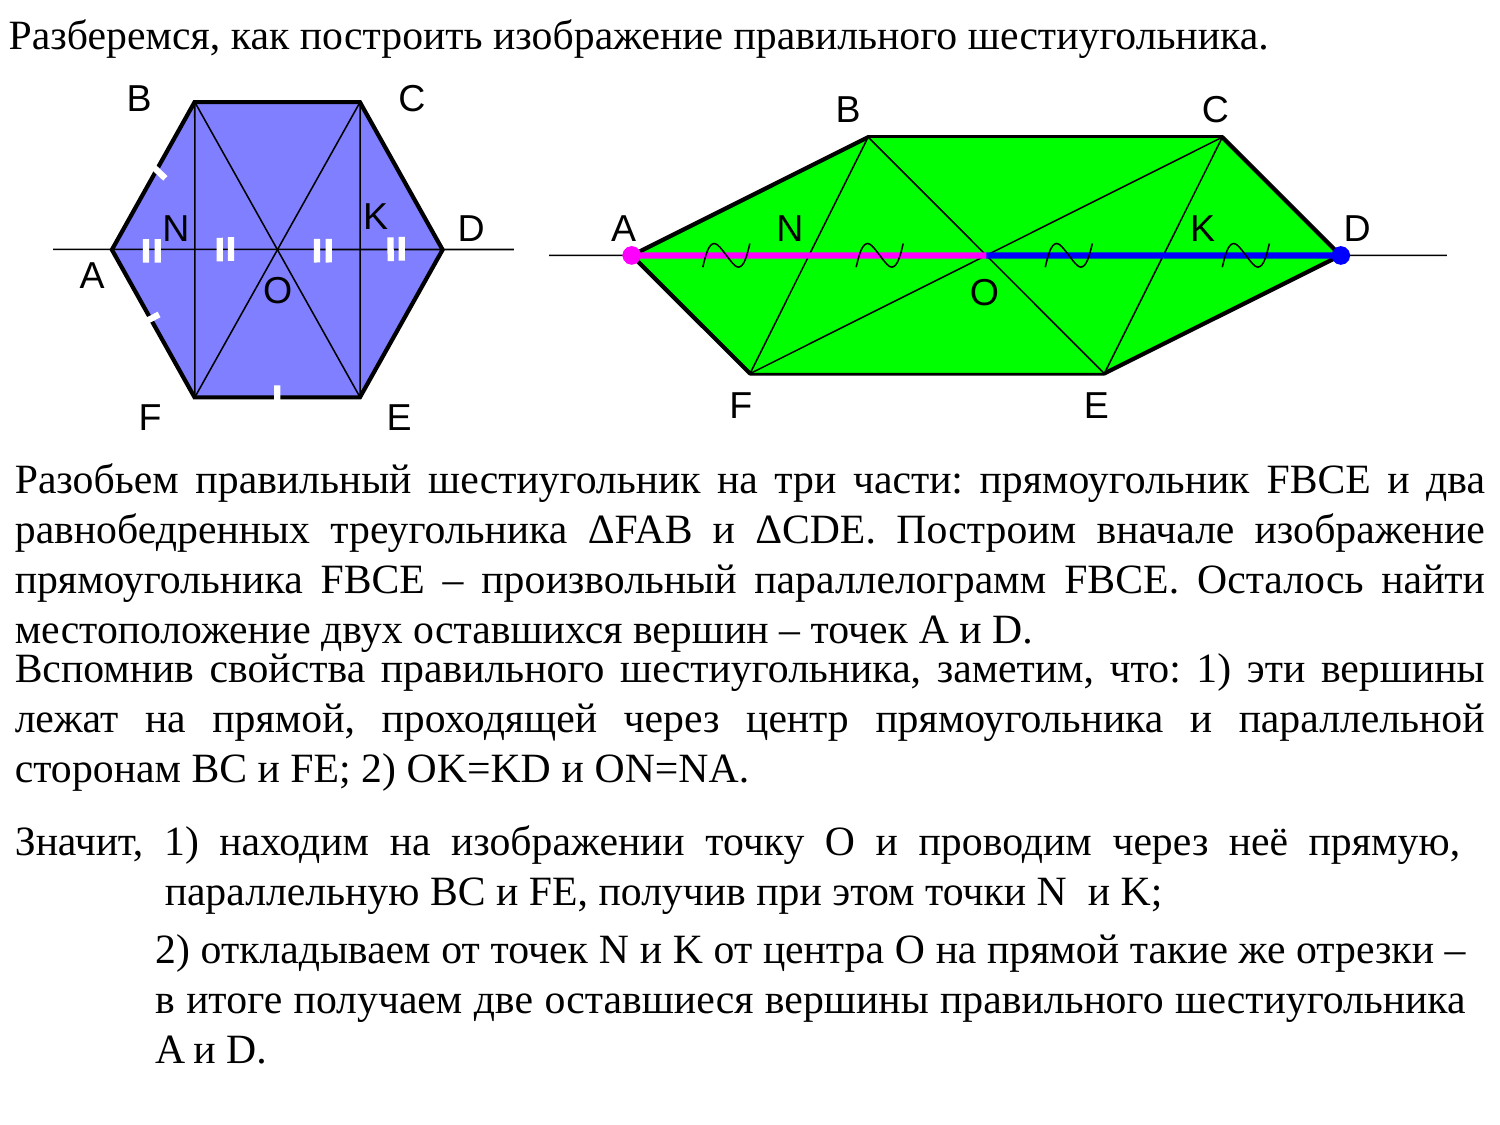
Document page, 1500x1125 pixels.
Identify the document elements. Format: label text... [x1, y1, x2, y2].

text_box 2) откладываем от точек N и K от центра О на прямой такие же отрезки – в итоге получаем две оставшиеся вершины правильного шестиугольника A и D. [140, 914, 1481, 1080]
text_box [668, 138, 867, 255]
text_box K [1175, 196, 1235, 255]
text_box E [371, 385, 431, 444]
text_box K [348, 184, 408, 245]
text_box [195, 250, 360, 398]
text_box D [1328, 196, 1388, 257]
text_box Вспомнив свойства правильного шестиугольника, заметим, что: 1) эти вершины лежат на прямой, проходящей через центр прямоугольника и параллельной сторонам BC и FE; 2) OK=KD и ON=NA. [0, 633, 1500, 799]
text_box [361, 250, 442, 396]
text_box [856, 243, 904, 268]
text_box D [442, 250, 503, 257]
text_box [1165, 235, 1175, 255]
text_box Разобьем правильный шестиугольник на три части: прямоугольник FBCE и два равнобедренных треугольника ΔFAB и ΔCDE. Построим вначале изображение прямоугольника FBCE – произвольный параллелограмм FBCE. Осталось найти местоположение двух оставшихся вершин – точек A и D. [0, 444, 1500, 633]
text_box [195, 102, 360, 249]
text_box [702, 243, 750, 268]
text_box [402, 187, 442, 249]
text_box E [1069, 373, 1129, 434]
text_box A [596, 196, 668, 257]
text_box C [383, 66, 443, 127]
text_box [1267, 249, 1348, 262]
text_box A [64, 250, 112, 304]
text_box [361, 104, 406, 184]
text_box [391, 245, 401, 249]
text_box [636, 256, 807, 373]
text_box F [123, 385, 183, 444]
text_box [1194, 138, 1328, 255]
text_box [1222, 243, 1270, 268]
text_box [112, 103, 194, 249]
text_box D [442, 196, 503, 249]
text_box [1106, 256, 1335, 373]
text_box B [820, 78, 880, 138]
text_box O [248, 258, 296, 319]
text_box A [64, 243, 112, 249]
text_box O [955, 260, 1003, 320]
text_box [1045, 243, 1093, 268]
text_box [625, 249, 705, 262]
text_box Разберемся, как построить изображение правильного шестиугольника. [0, 0, 1494, 65]
text_box N [147, 196, 219, 257]
text_box [112, 250, 194, 397]
text_box F [714, 373, 774, 434]
text_box [361, 245, 390, 249]
text_box Значит, 1) находим на изображении точку О и проводим через неё прямую, параллельную BC и FE, получив при этом точки N и K; [0, 805, 1500, 921]
text_box B [111, 66, 171, 127]
text_box N [761, 196, 821, 255]
text_box C [1187, 78, 1247, 138]
text_box [821, 137, 1222, 255]
text_box [750, 256, 1164, 374]
